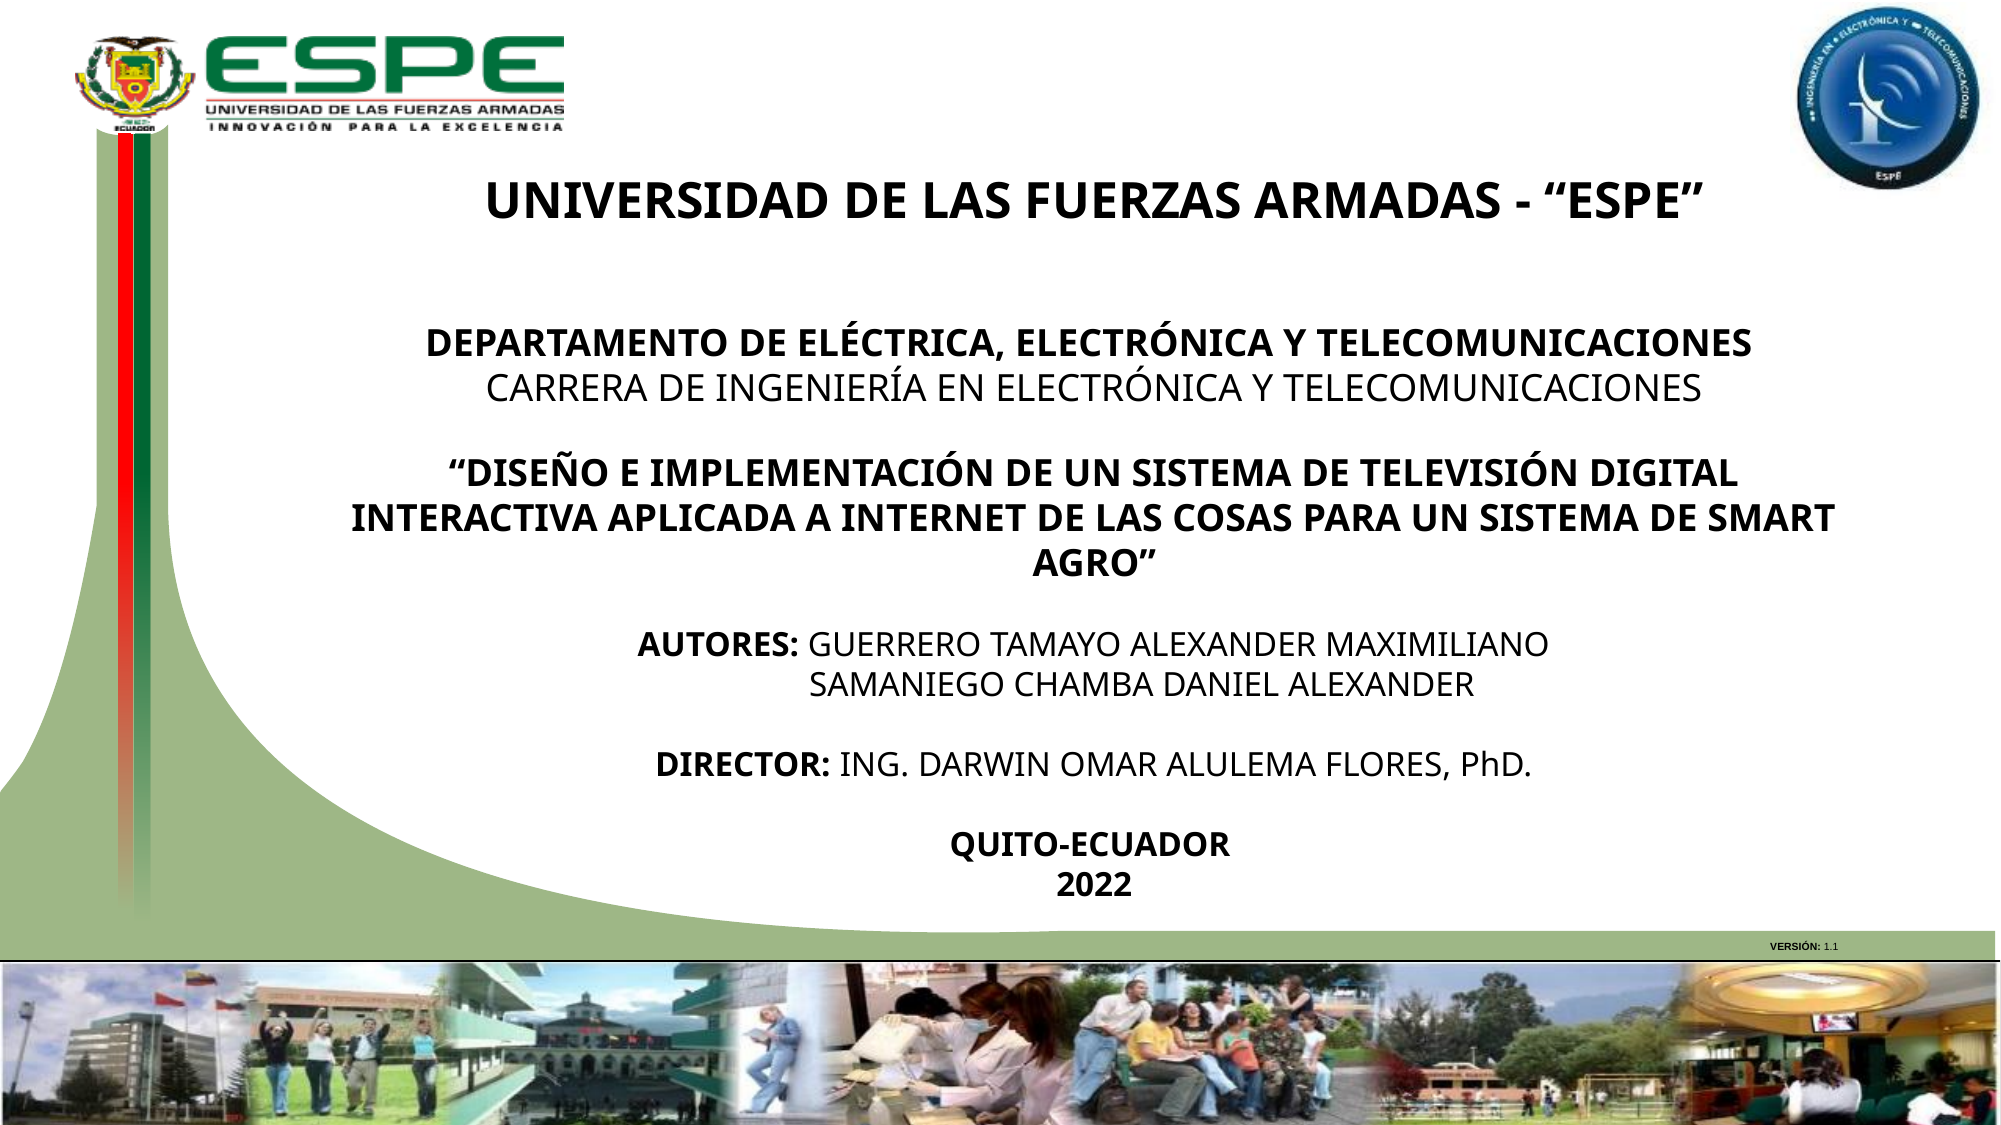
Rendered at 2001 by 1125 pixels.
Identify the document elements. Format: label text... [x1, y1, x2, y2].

picture [1790, 2, 2000, 199]
slide_number VERSIÓN: 1.1 [1708, 928, 1900, 964]
picture [75, 36, 564, 131]
picture [0, 962, 2000, 1125]
text_box UNIVERSIDAD DE LAS FUERZAS ARMADAS - “ESPE” DEPARTAMENTO DE ELÉCTRICA, ELECTRÓNICA Y TELECOMUNICACIONES CARRERA DE INGENIERÍA EN ELECTRÓNICA Y TELECOMUNICACIONES “DISEÑO E IMPLEMENTACIÓN DE UN SISTEMA DE TELEVISIÓN DIGITAL INTERACTIVA APLICADA A INTERNET DE LAS COSAS PARA UN SISTEMA DE SMART AGRO” AUTORES: GUERRERO TAMAYO ALEXANDER MAXIMILIANO SAMANIEGO CHAMBA DANIEL ALEXANDER DIRECTOR: ING. DARWIN OMAR ALULEMA FLORES, PhD. QUITO-ECUADOR 2022 [319, 161, 1870, 951]
